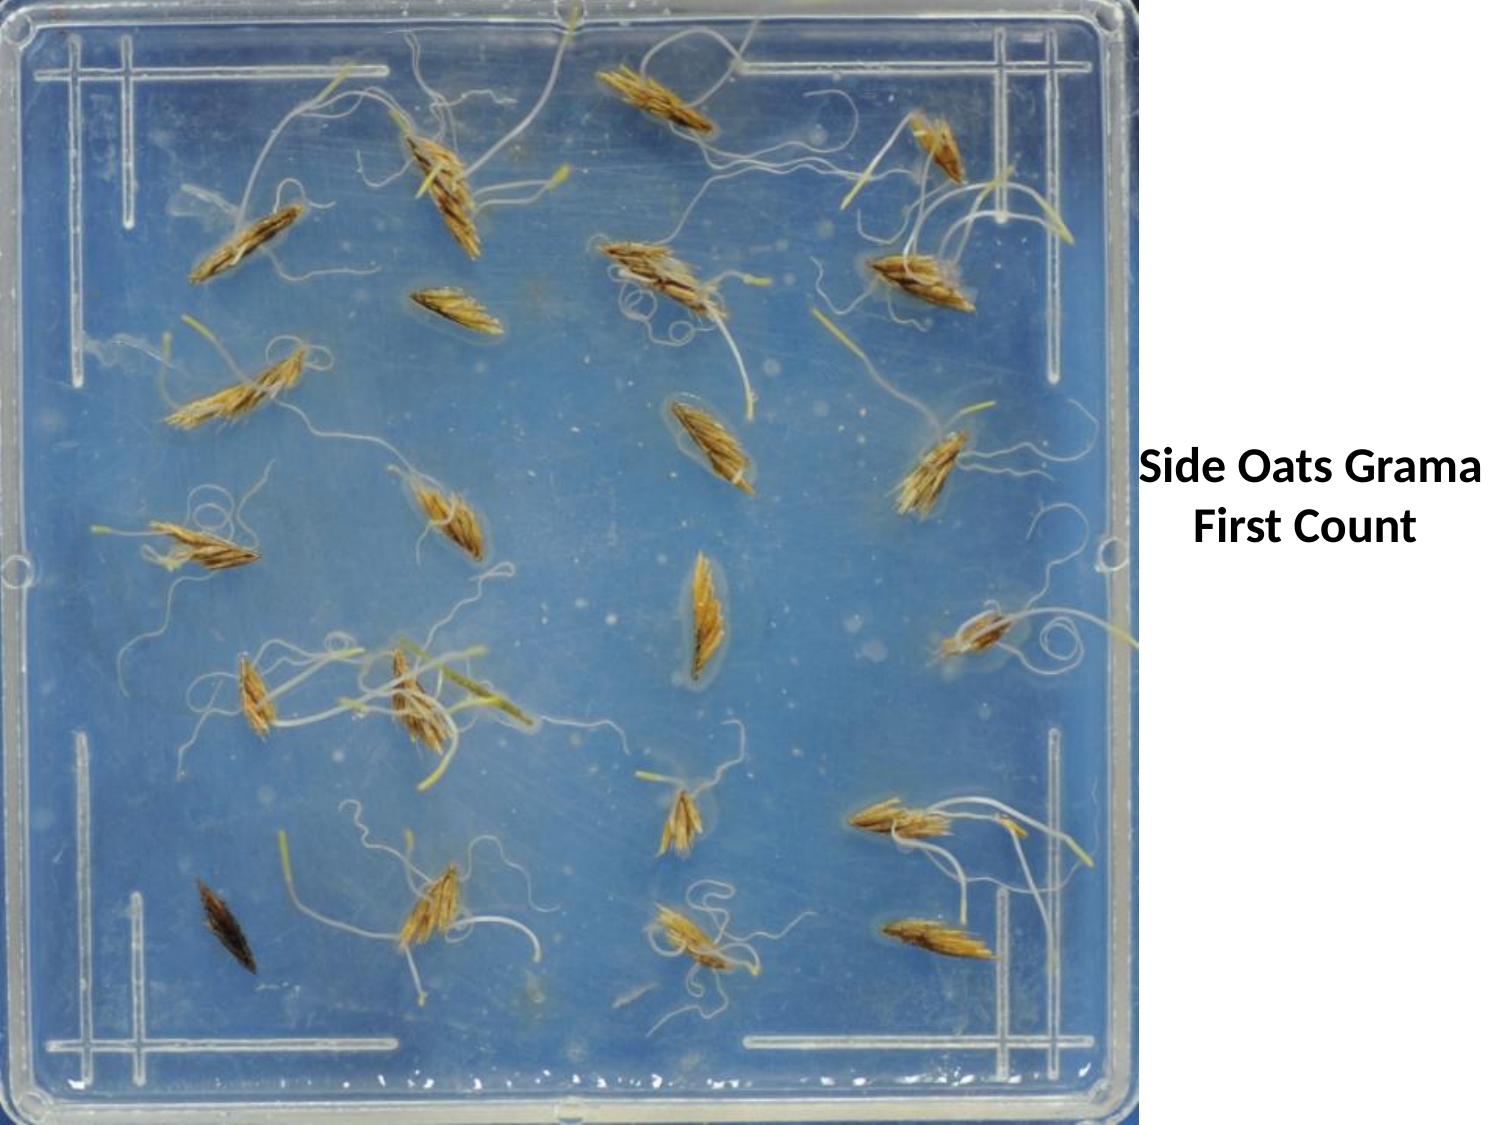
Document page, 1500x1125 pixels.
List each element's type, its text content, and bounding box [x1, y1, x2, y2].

text_box Side Oats Grama First Count [1144, 424, 1498, 560]
picture [0, 0, 1139, 1125]
